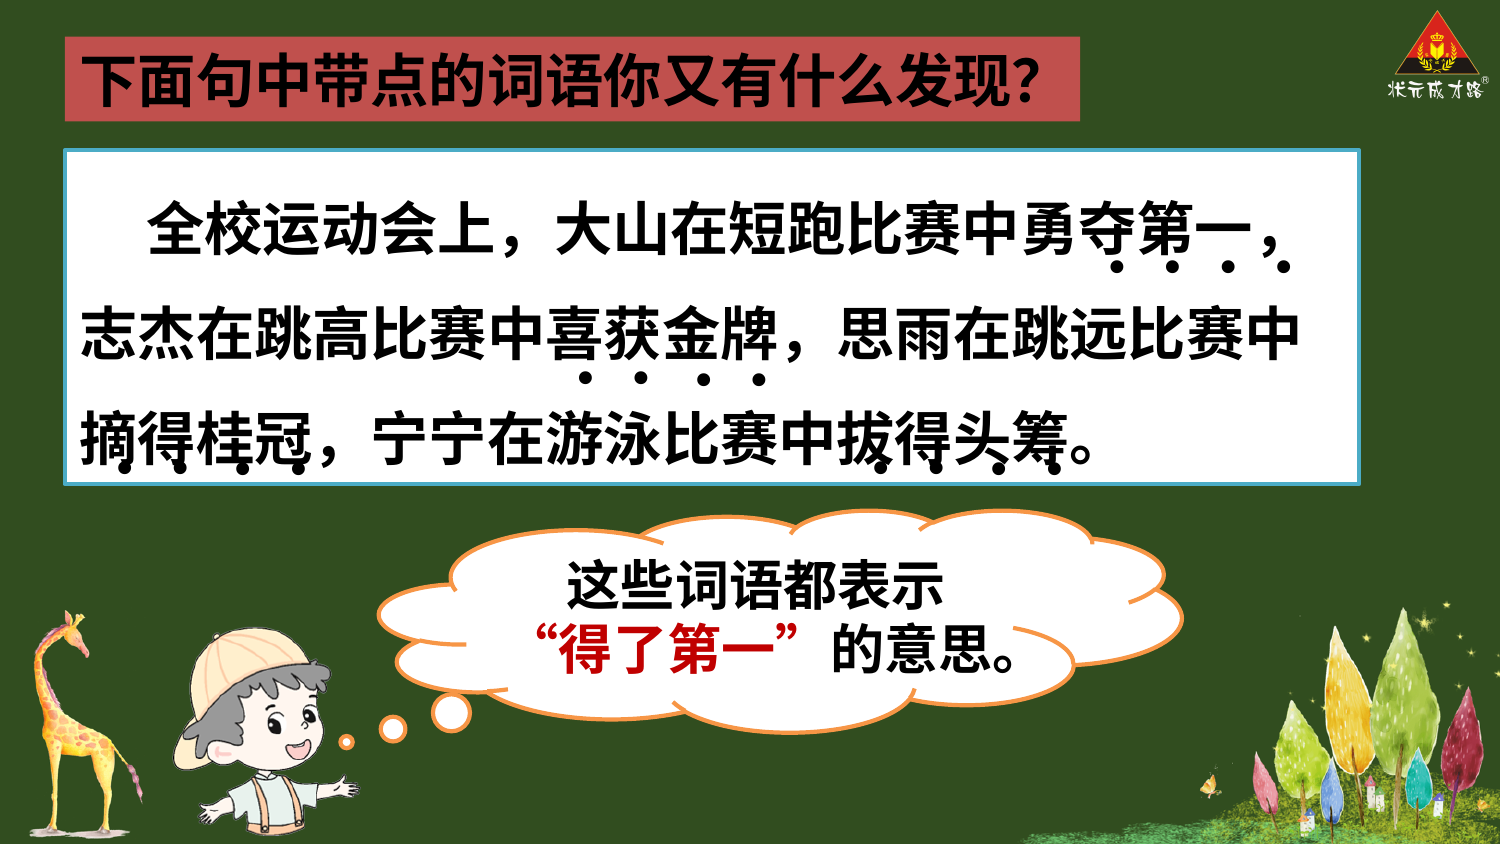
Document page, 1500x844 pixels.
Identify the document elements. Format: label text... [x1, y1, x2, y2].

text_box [64, 149, 1360, 500]
text_box 这些词语都表示“得了第一”的意思。 [382, 714, 408, 744]
text_box 这些词语都表示“得了第一”的意思。 [376, 508, 1185, 735]
text_box 下面句中带点的词语你又有什么发现？ [64, 36, 1081, 122]
picture [0, 0, 1500, 844]
